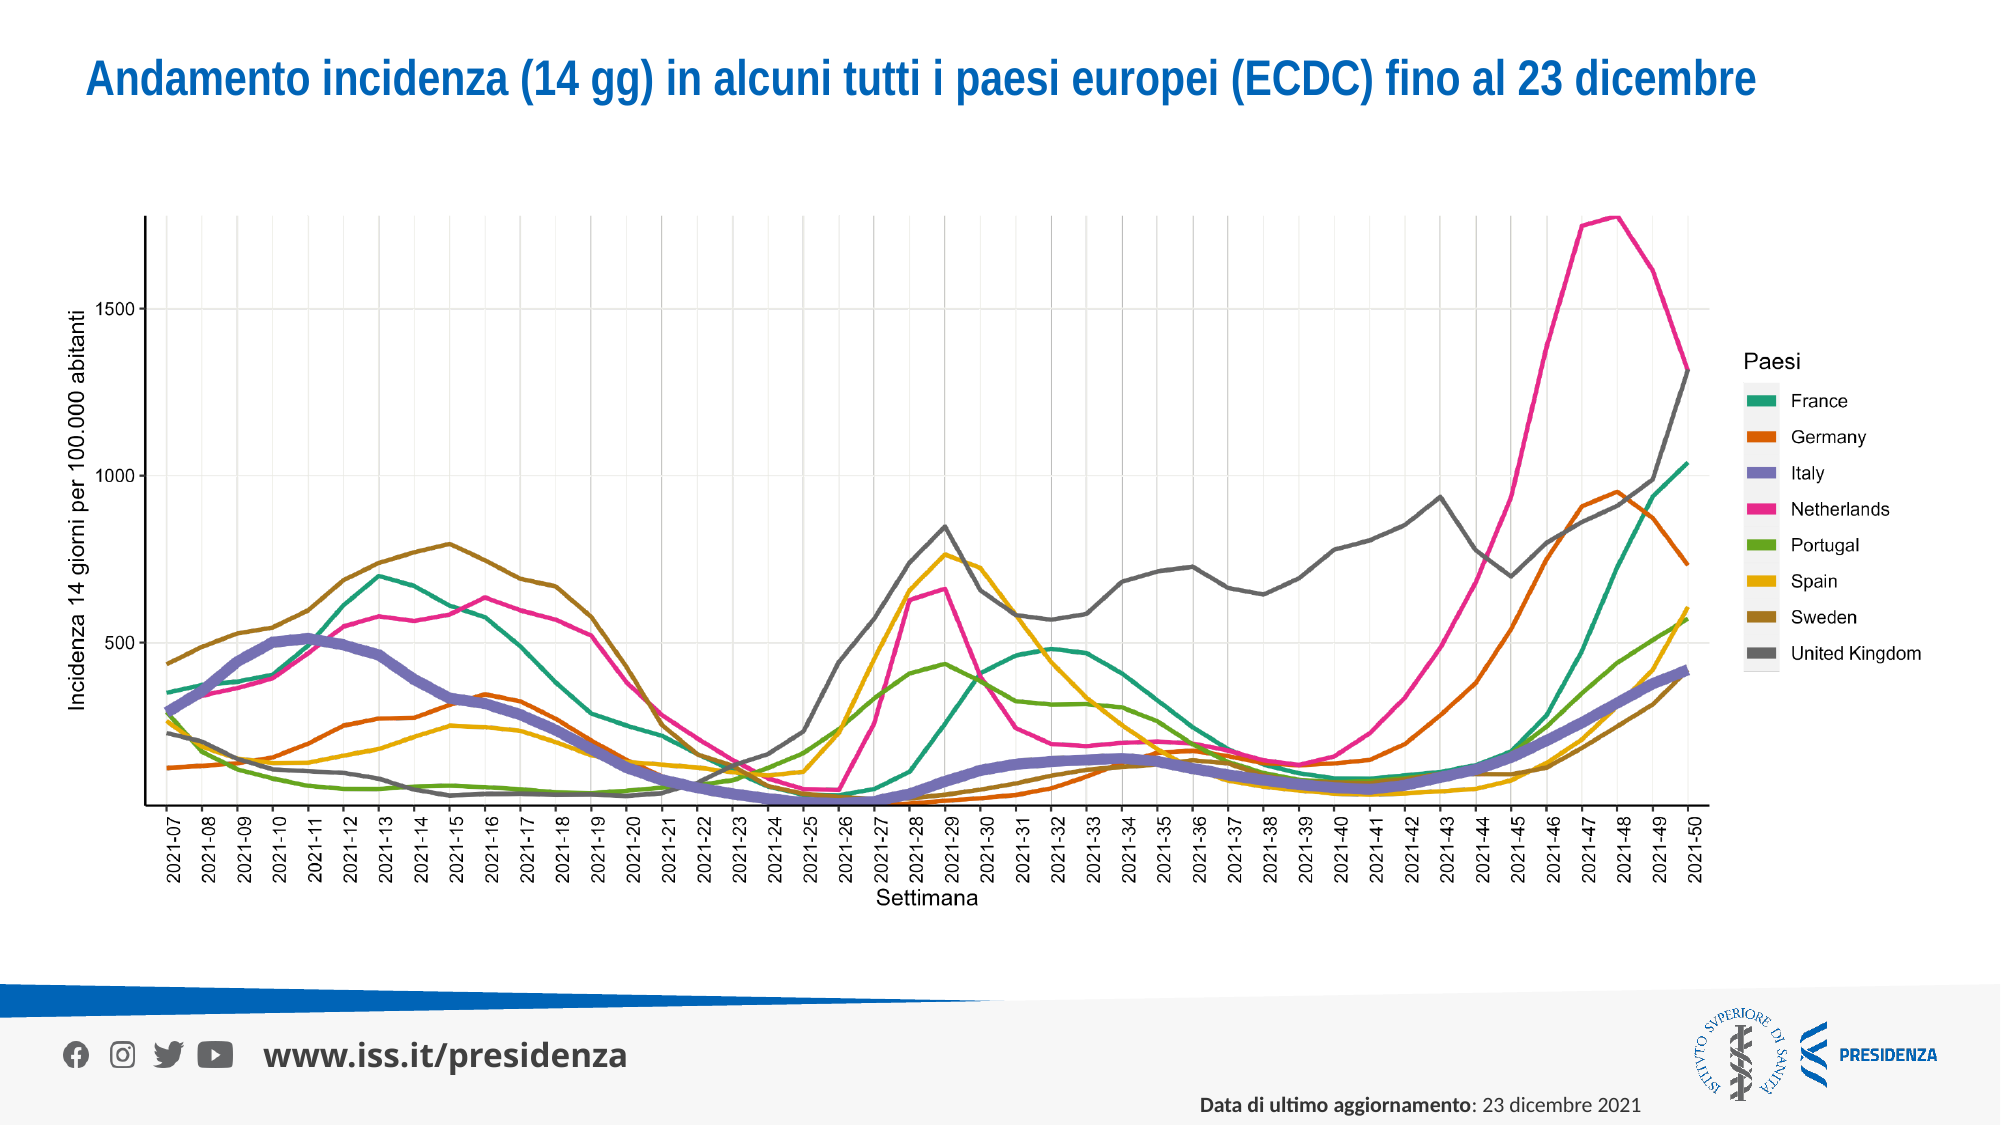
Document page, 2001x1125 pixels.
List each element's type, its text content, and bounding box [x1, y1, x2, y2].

picture [56, 204, 1944, 921]
picture [1694, 1008, 1937, 1101]
text_box Andamento incidenza (14 gg) in alcuni tutti i paesi europei (ECDC) fino al 23 dicembre [70, 10, 2000, 149]
picture [63, 1041, 233, 1068]
text_box Data di ultimo aggiornamento: 23 dicembre 2021 [1185, 1083, 1657, 1125]
